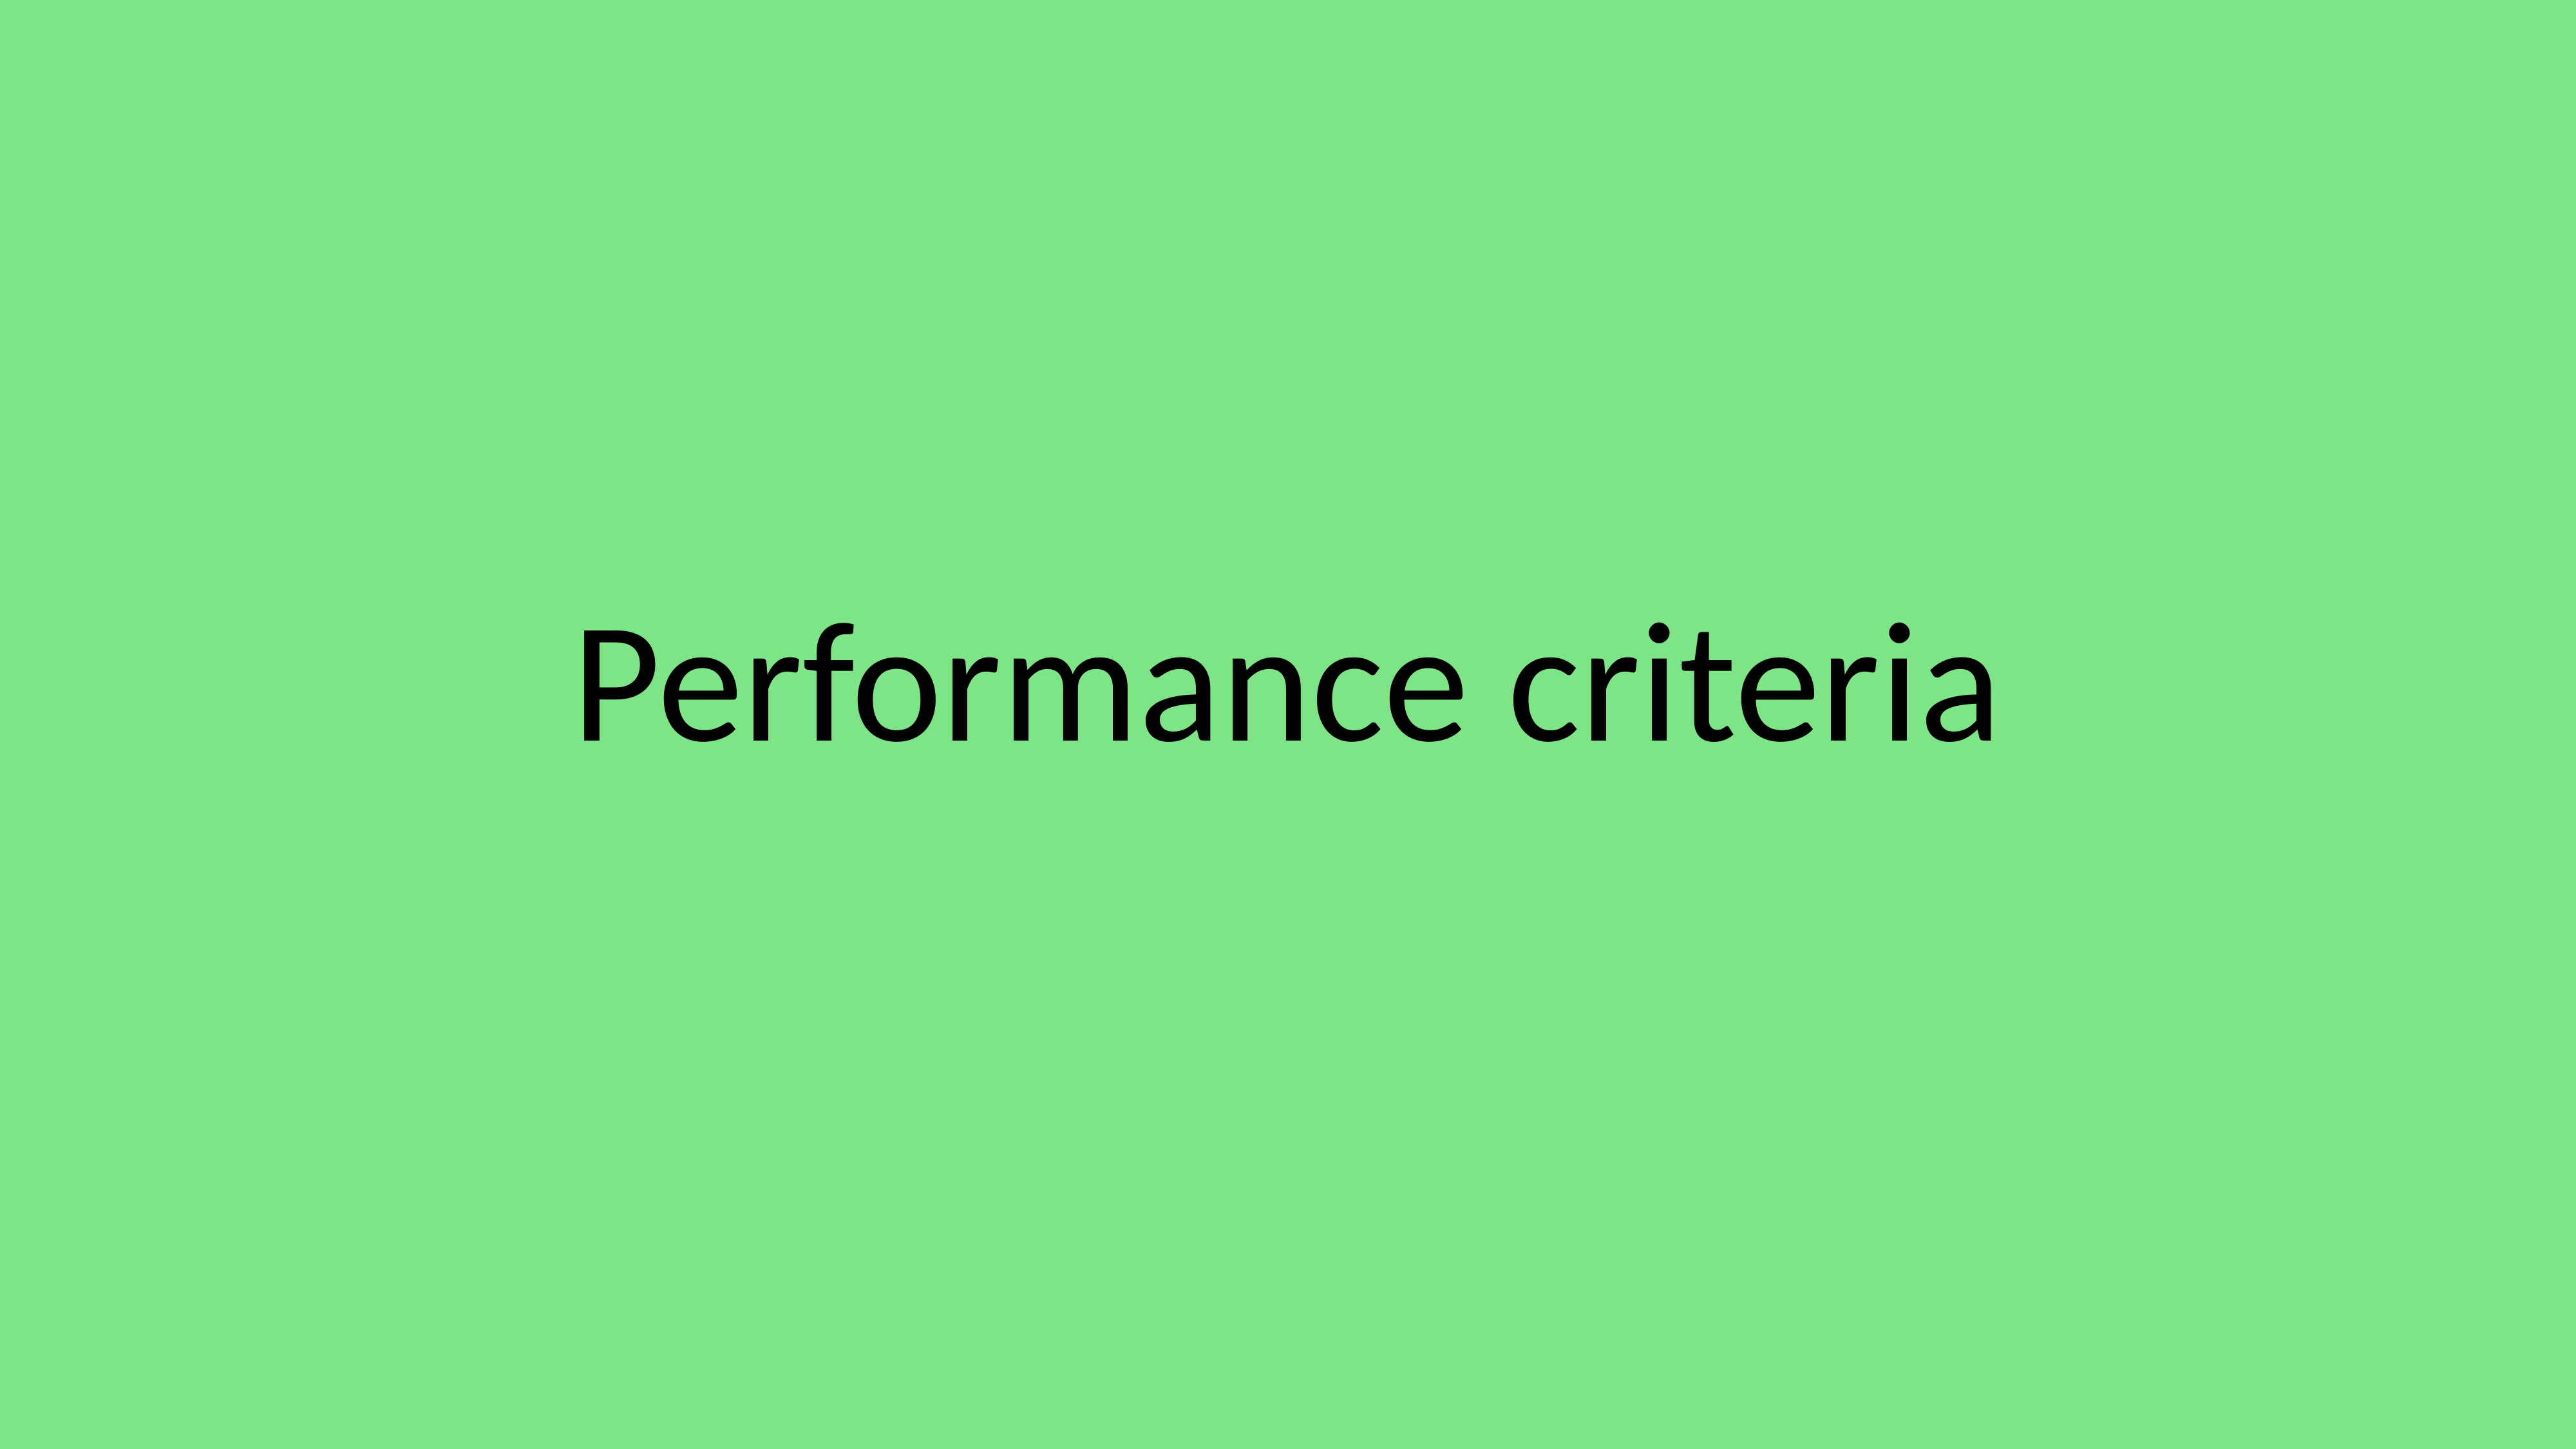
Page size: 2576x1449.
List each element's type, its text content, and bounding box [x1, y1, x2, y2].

title Performance criteria [128, 342, 2448, 1041]
